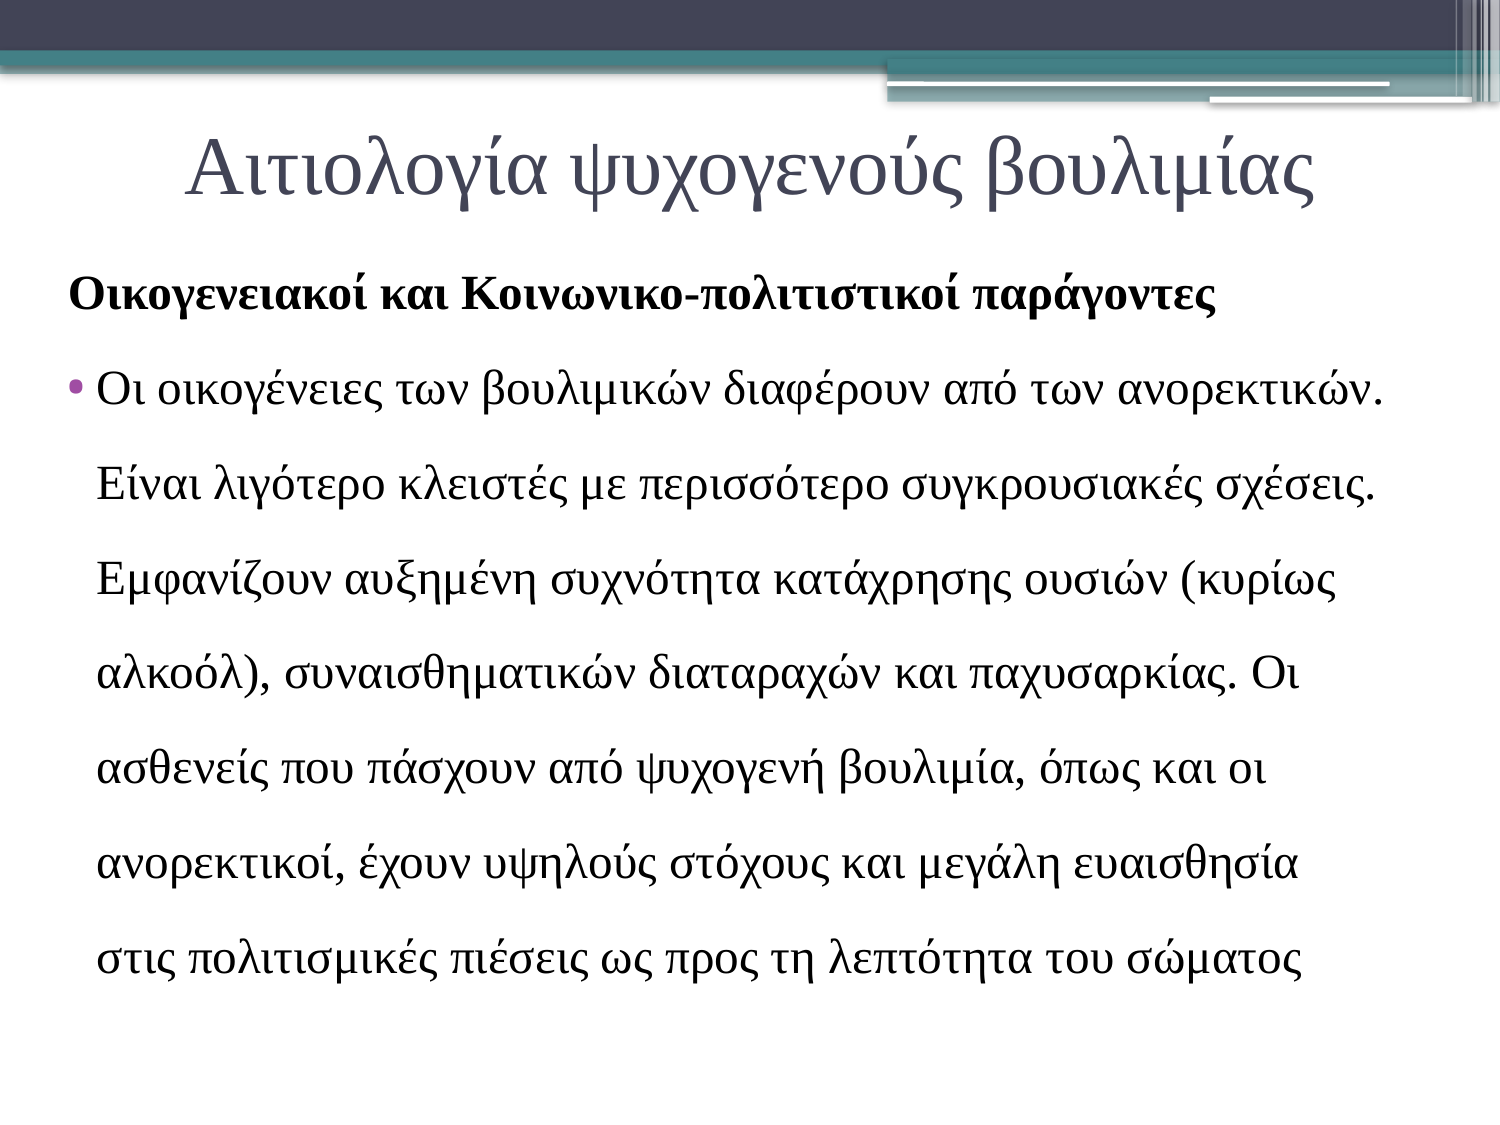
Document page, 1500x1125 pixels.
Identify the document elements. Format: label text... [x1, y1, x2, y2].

list Οικογενειακοί και Κοινωνικο-πολιτιστικοί παράγοντες Οι οικογένειες των βουλιμικών διαφέρουν από των ανορεκτικών. Είναι λιγότερο κλειστές με περισσότερο συγκρουσιακές σχέσεις. Εμφανίζουν αυξημένη συχνότητα κατάχρησης ουσιών (κυρίως αλκοόλ), συναισθηματικών διαταραχών και παχυσαρκίας. Οι ασθενείς που πάσχουν από ψυχογενή βουλιμία, όπως και οι ανορεκτικοί, έχουν υψηλούς στόχους και μεγάλη ευαισθησία στις πολιτισμικές πιέσεις ως προς τη λεπτότητα του σώματος [53, 217, 1404, 1077]
title Αιτιολογία ψυχογενούς βουλιμίας [75, 101, 1425, 220]
